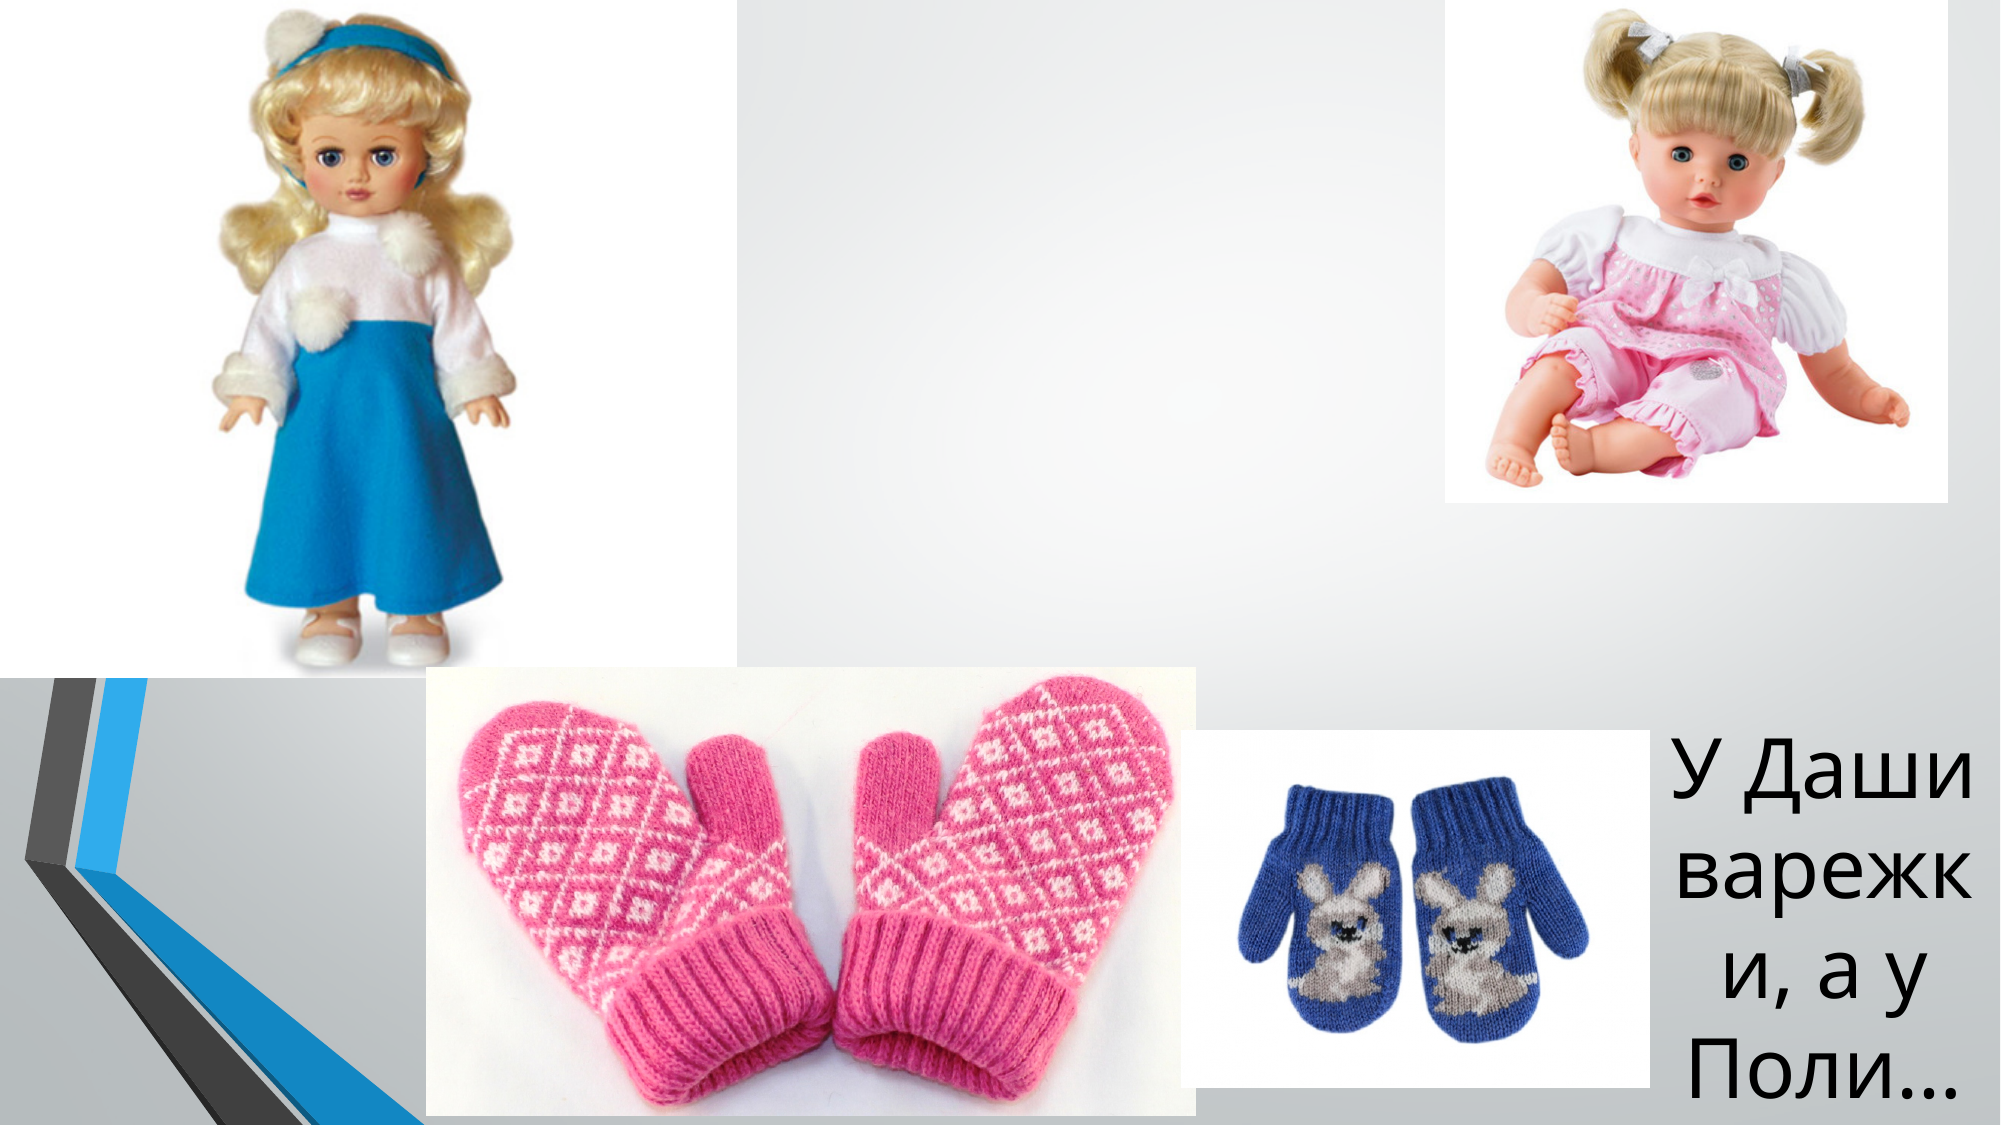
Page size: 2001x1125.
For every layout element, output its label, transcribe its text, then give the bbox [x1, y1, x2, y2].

title У Даши варежки, а у Поли… [1639, 696, 2000, 1125]
picture [1445, 0, 1949, 503]
picture [0, 0, 1651, 1116]
